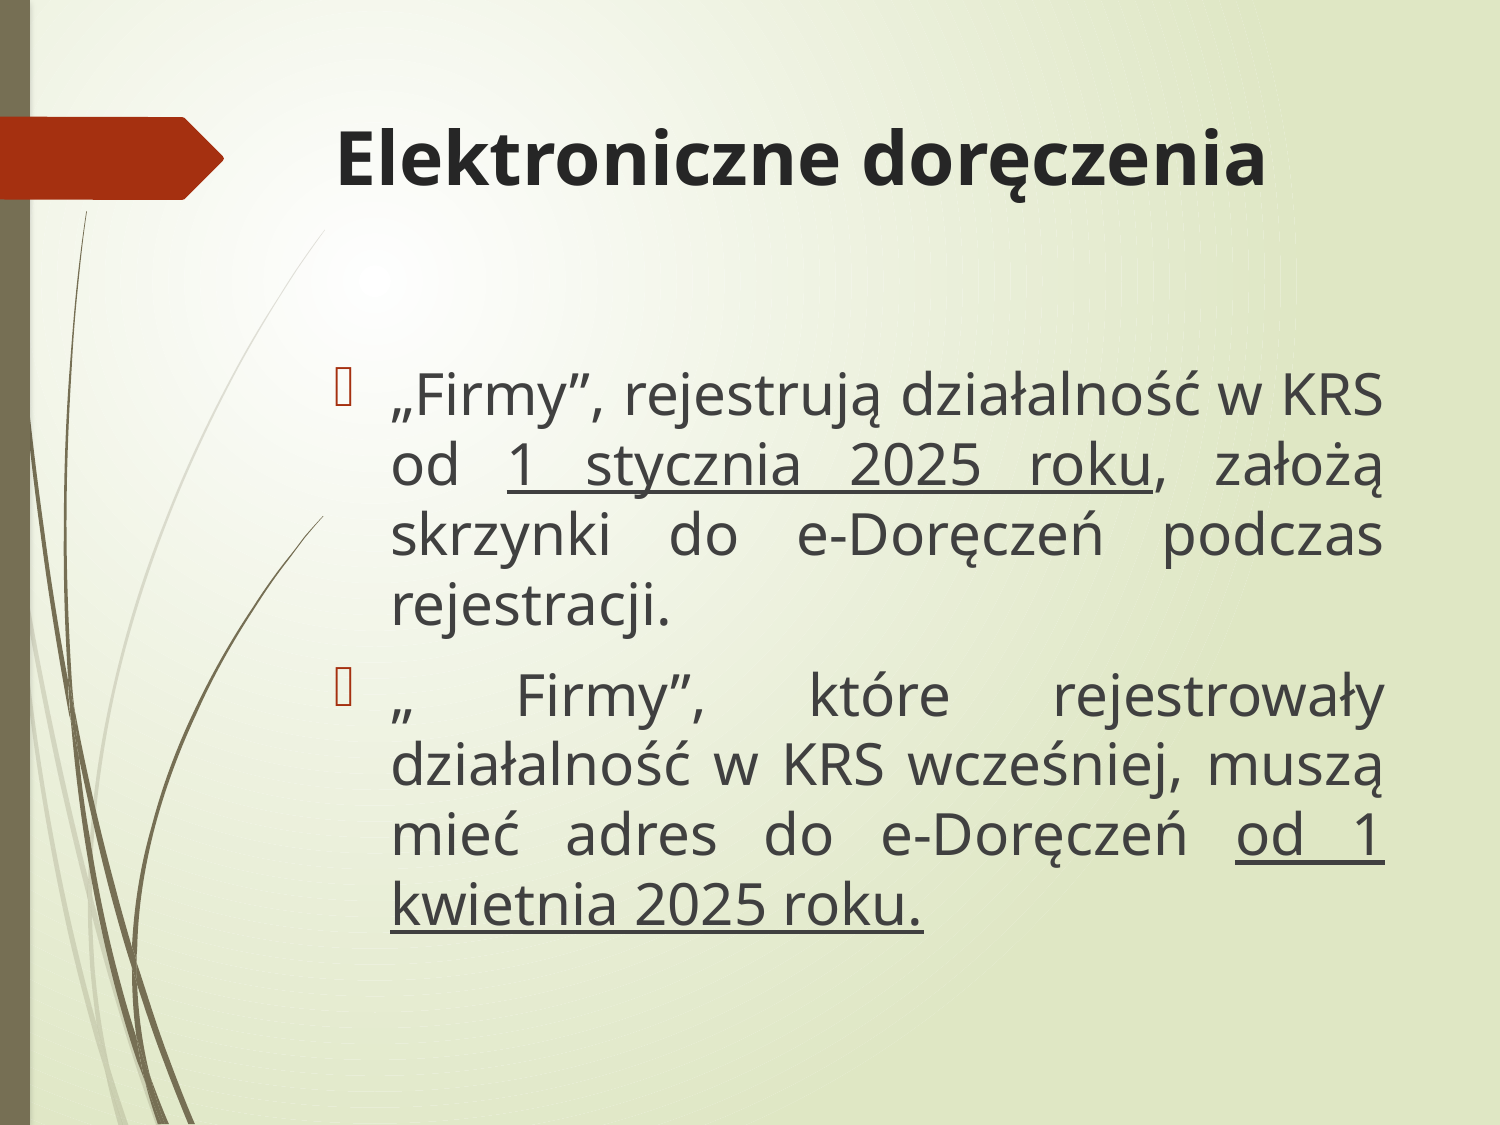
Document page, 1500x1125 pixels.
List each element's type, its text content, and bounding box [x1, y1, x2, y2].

list „Firmy”, rejestrują działalność w KRS od 1 stycznia 2025 roku, założą skrzynki do e-Doręczeń podczas rejestracji. „ Firmy”, które rejestrowały działalność w KRS wcześniej, muszą mieć adres do e-Doręczeń od 1 kwietnia 2025 roku. [318, 350, 1400, 970]
title Elektroniczne doręczenia [319, 102, 1400, 313]
